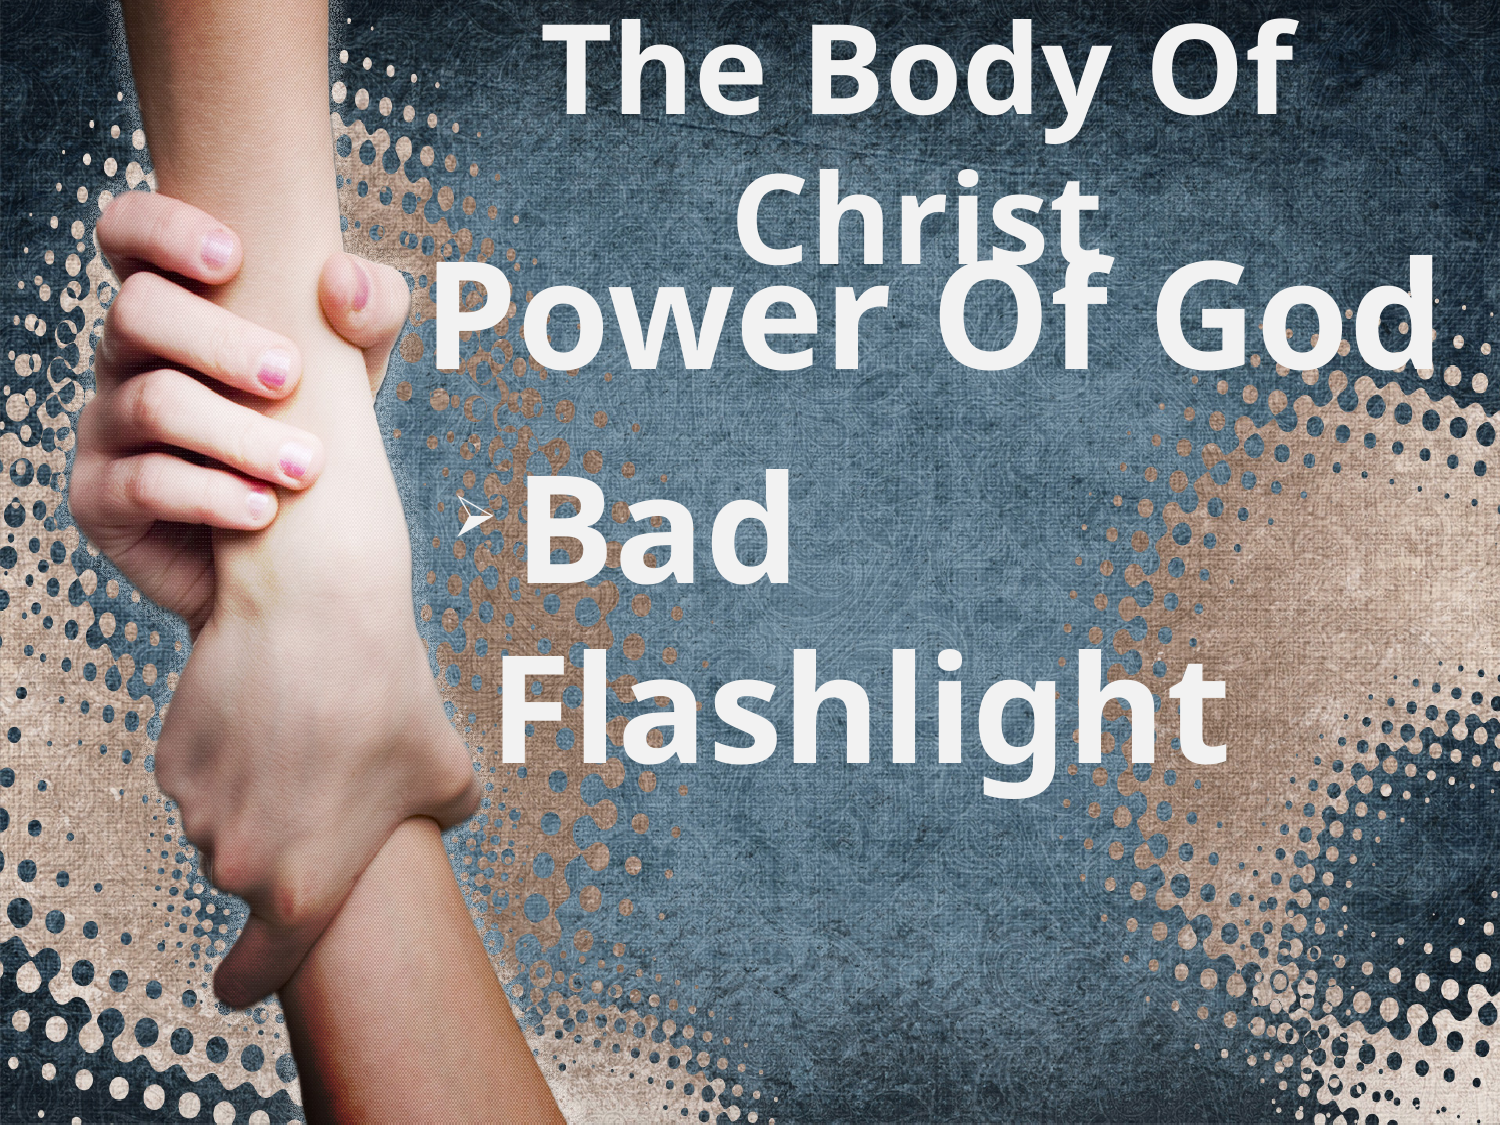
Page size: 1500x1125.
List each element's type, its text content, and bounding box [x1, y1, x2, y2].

title The Body Of Christ [337, 45, 1498, 234]
list Power Of God Bad Flashlight [62, 195, 1488, 939]
picture [0, 0, 1500, 1125]
